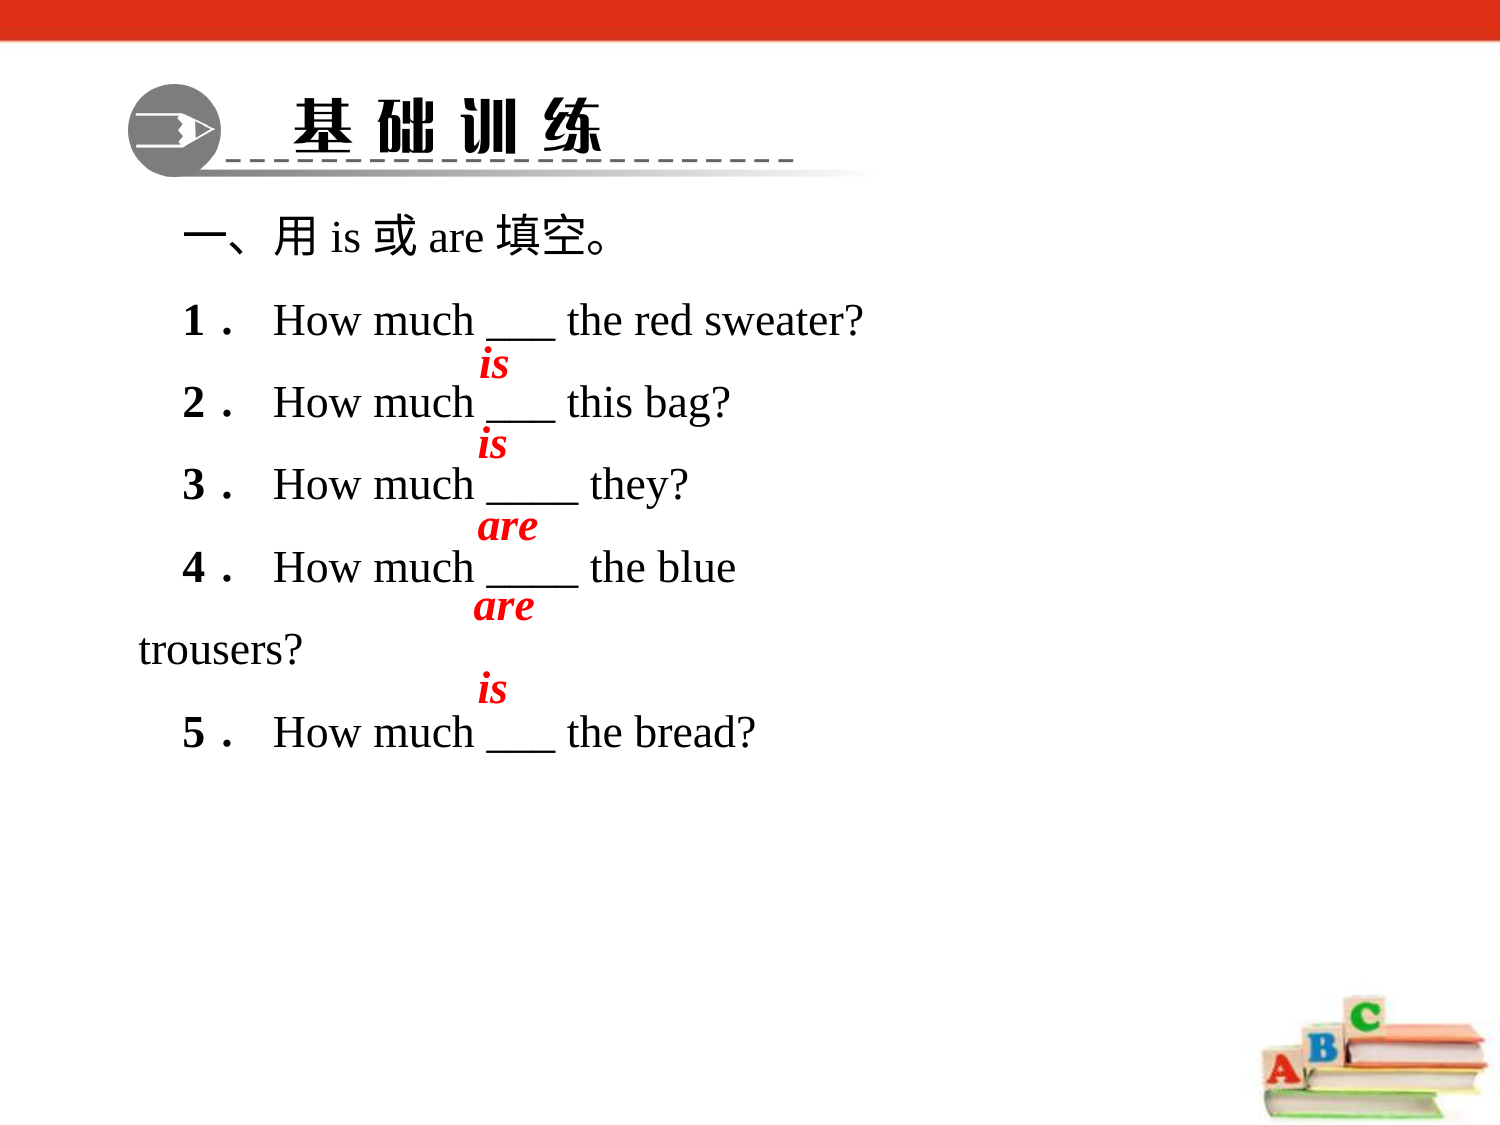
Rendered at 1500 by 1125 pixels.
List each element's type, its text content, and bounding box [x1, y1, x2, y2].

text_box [124, 62, 1126, 189]
picture [0, 0, 1500, 1125]
text_box 一、用is或are填空。 1．How much ___ the red sweater? 2．How much ___ this bag? 3．How much ____ they? 4．How much ____ the blue trousers? 5．How much ___ the bread? [123, 213, 885, 723]
text_box are [459, 567, 550, 638]
text_box is [462, 650, 523, 720]
text_box is [464, 324, 525, 395]
text_box is [462, 404, 523, 475]
text_box are [462, 487, 554, 558]
